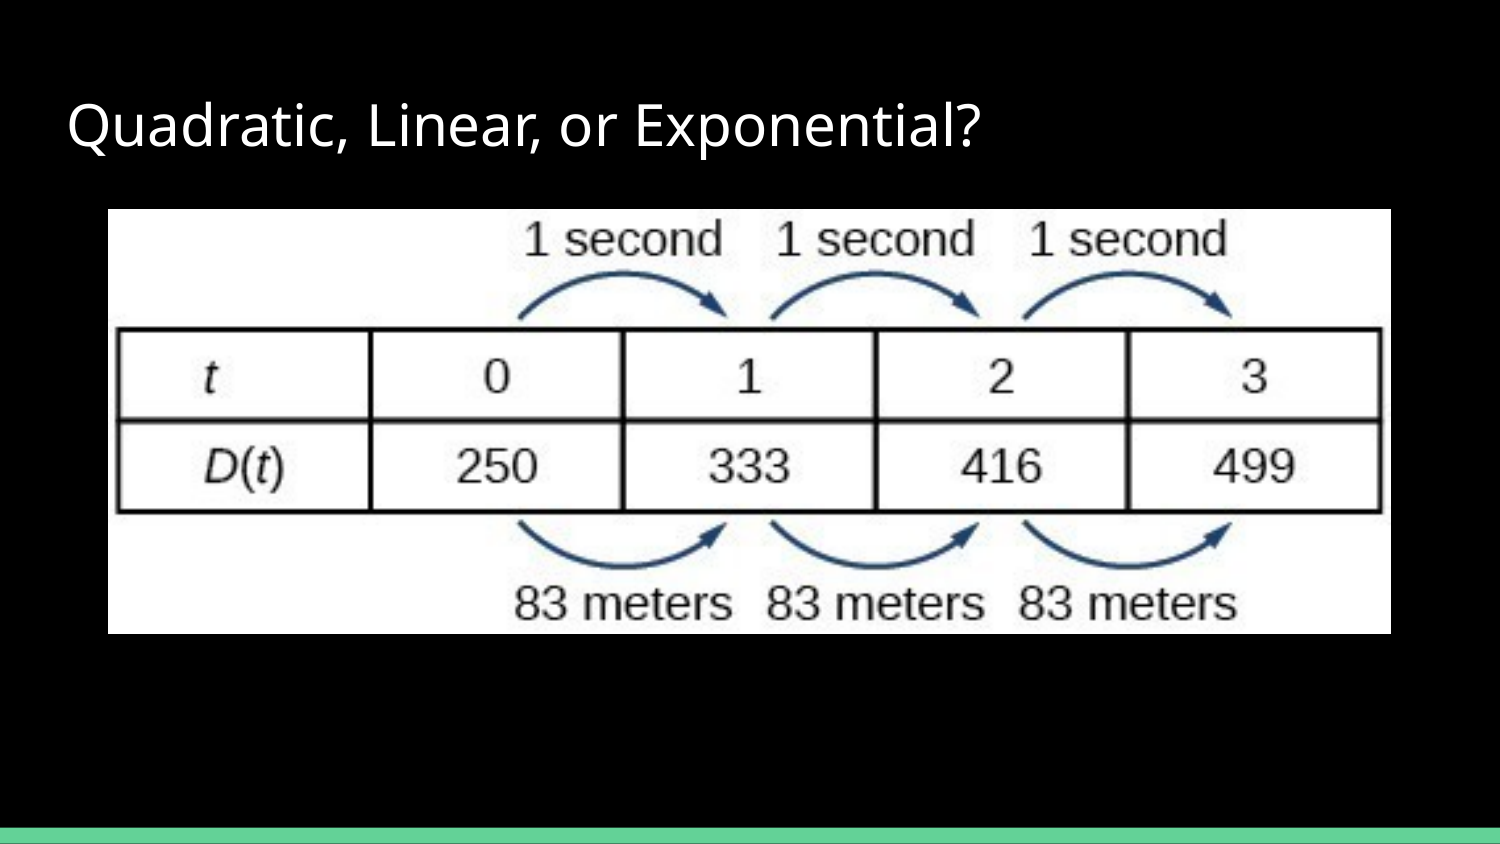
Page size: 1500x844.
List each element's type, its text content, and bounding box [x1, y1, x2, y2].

title Quadratic, Linear, or Exponential? [51, 72, 1449, 167]
picture [108, 209, 1392, 634]
